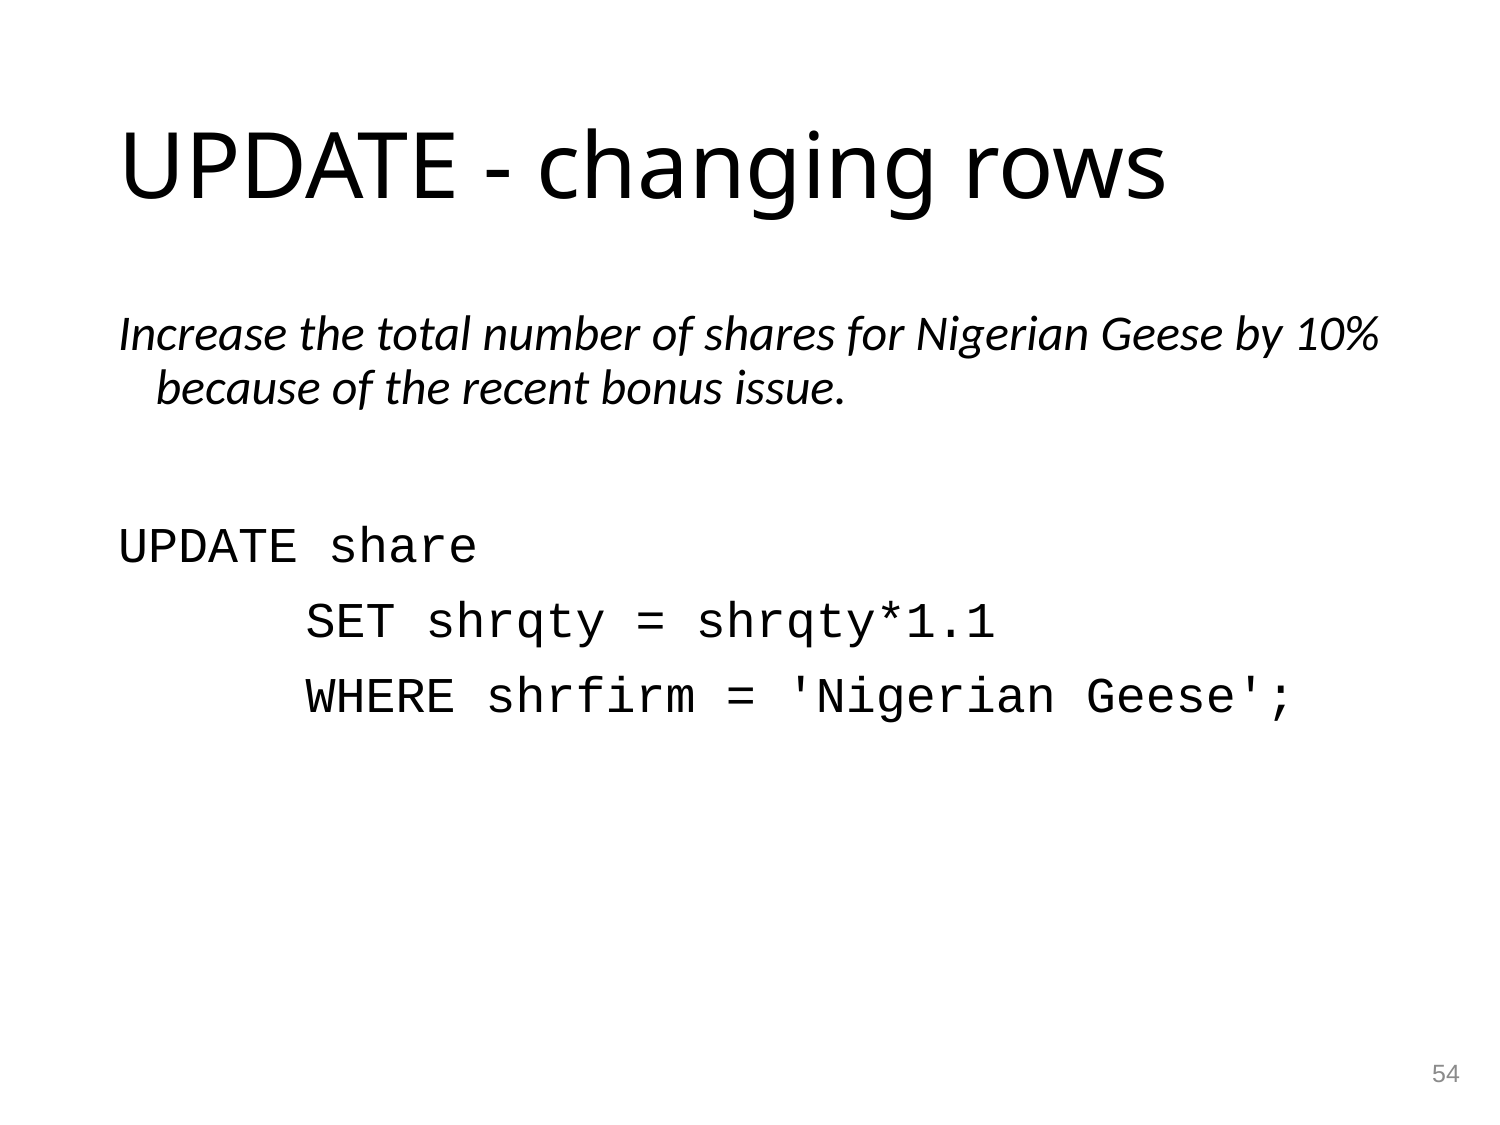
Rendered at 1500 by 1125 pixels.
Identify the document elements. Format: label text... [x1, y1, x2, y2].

list Increase the total number of shares for Nigerian Geese by 10% because of the recent bonus issue. UPDATE share SET shrqty = shrqty*1.1 WHERE shrfirm = 'Nigerian Geese'; [103, 299, 1397, 1014]
slide_number 54 [1137, 1042, 1475, 1103]
title UPDATE - changing rows [103, 59, 1397, 278]
